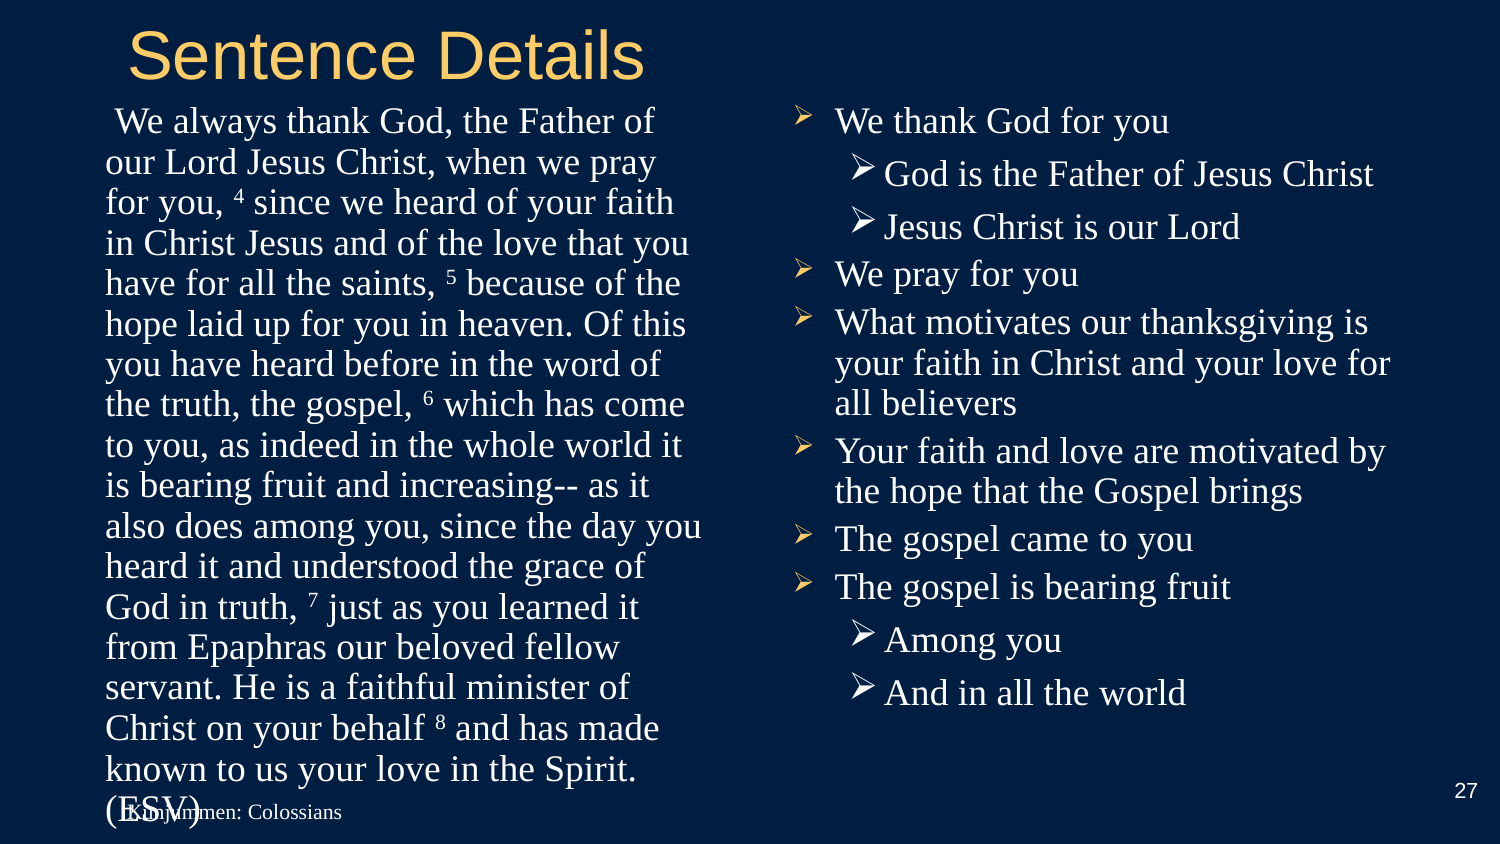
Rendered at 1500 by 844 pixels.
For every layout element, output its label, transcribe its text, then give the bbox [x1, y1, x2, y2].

footer Kunjummen: Colossians [111, 782, 813, 840]
slide_number 27 [1180, 756, 1494, 804]
list We always thank God, the Father of our Lord Jesus Christ, when we pray for you, 4 since we heard of your faith in Christ Jesus and of the love that you have for all the saints, 5 because of the hope laid up for you in heaven. Of this you have heard before in the word of the truth, the gospel, 6 which has come to you, as indeed in the whole world it is bearing fruit and increasing-- as it also does among you, since the day you heard it and understood the grace of God in truth, 7 just as you learned it from Epaphras our beloved fellow servant. He is a faithful minister of Christ on your behalf 8 and has made known to us your love in the Spirit. (ESV) [75, 93, 738, 741]
title Sentence Details [111, 9, 1438, 94]
list We thank God for you God is the Father of Jesus Christ Jesus Christ is our Lord We pray for you What motivates our thanksgiving is your faith in Christ and your love for all believers Your faith and love are motivated by the hope that the Gospel brings The gospel came to you The gospel is bearing fruit Among you And in all the world [762, 93, 1463, 797]
